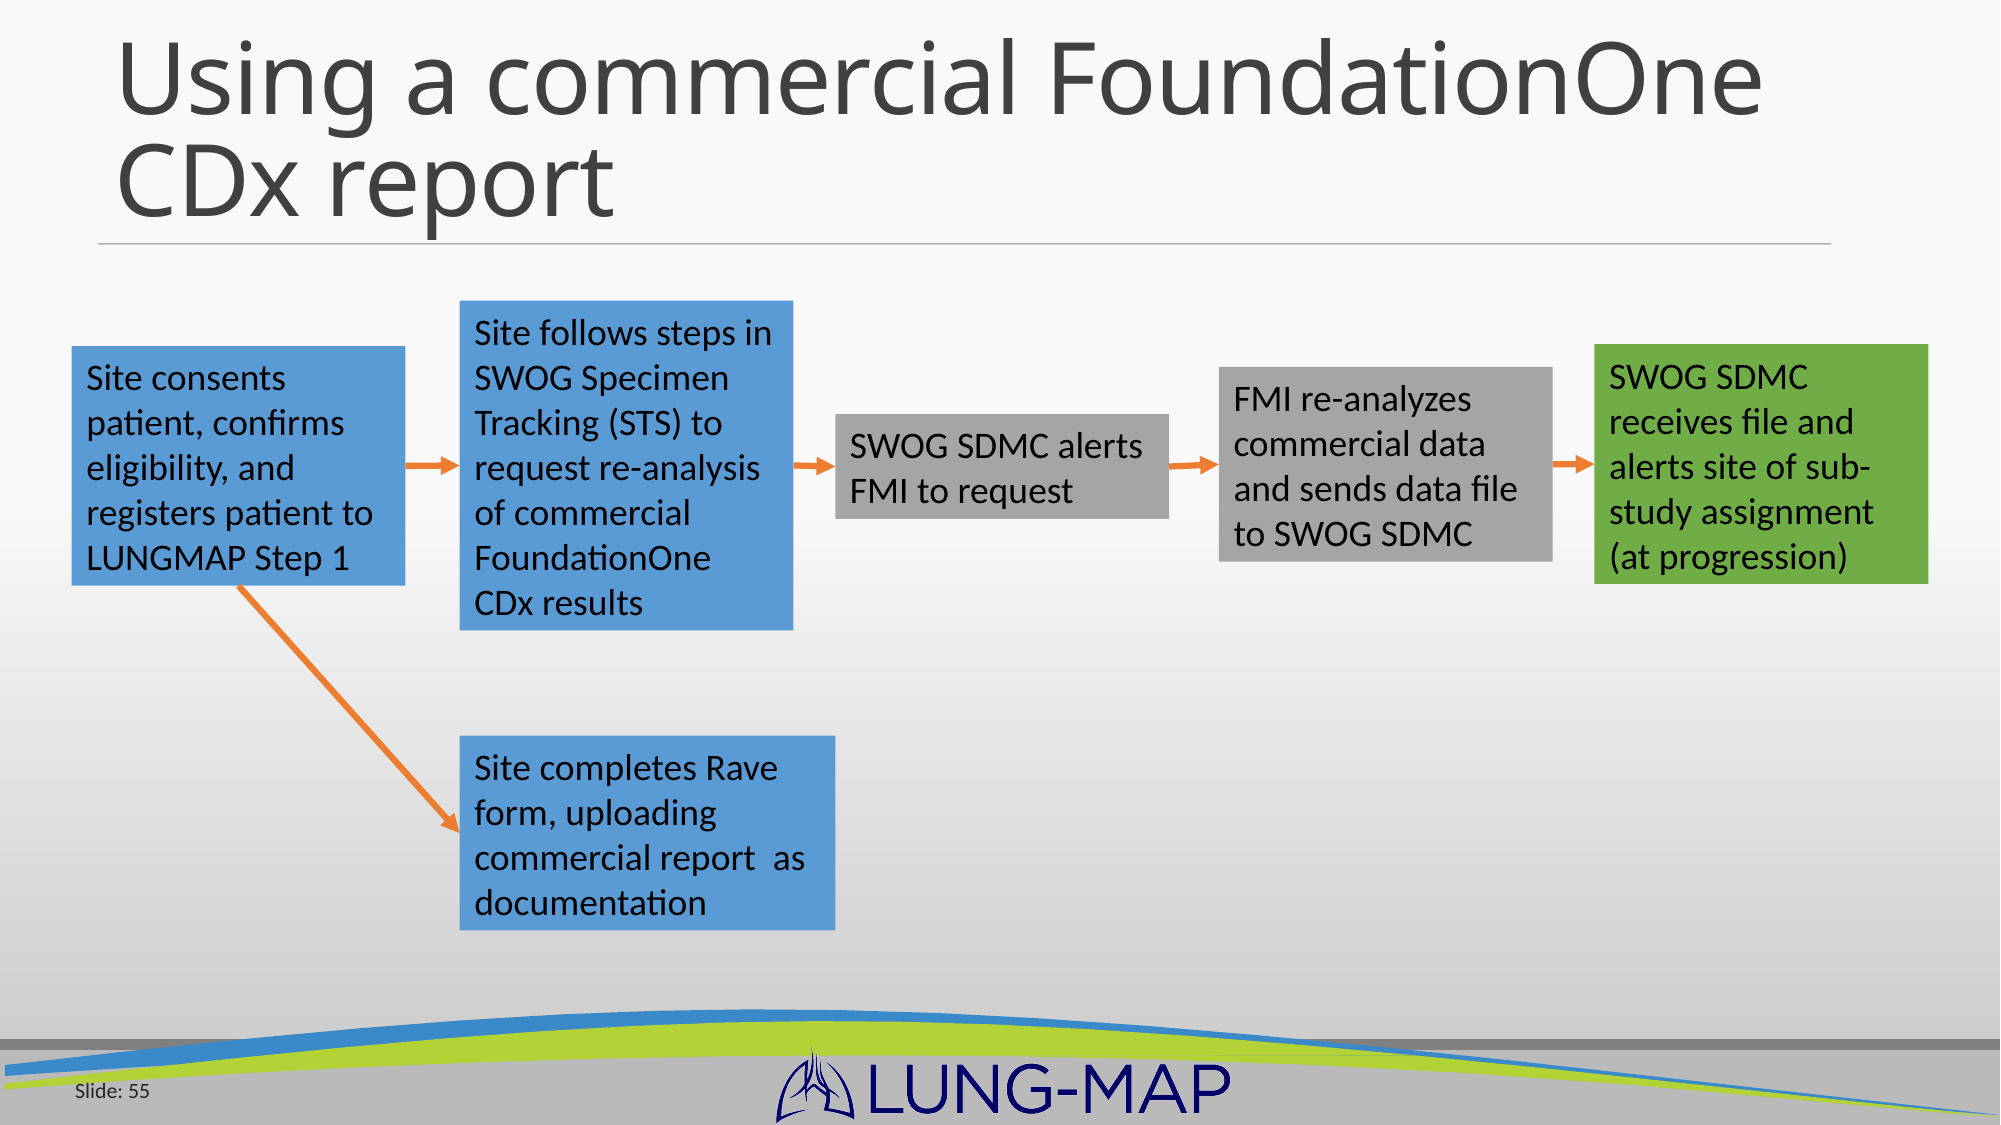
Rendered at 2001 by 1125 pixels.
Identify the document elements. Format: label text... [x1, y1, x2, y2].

title Using a commercial FoundationOne CDx report [99, 5, 1830, 245]
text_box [70, 300, 1929, 635]
slide_number Slide: 55 [9, 1059, 166, 1120]
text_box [237, 587, 461, 835]
text_box Site completes Rave form, uploading commercial report as documentation [459, 735, 836, 931]
picture [578, 1041, 1422, 1125]
